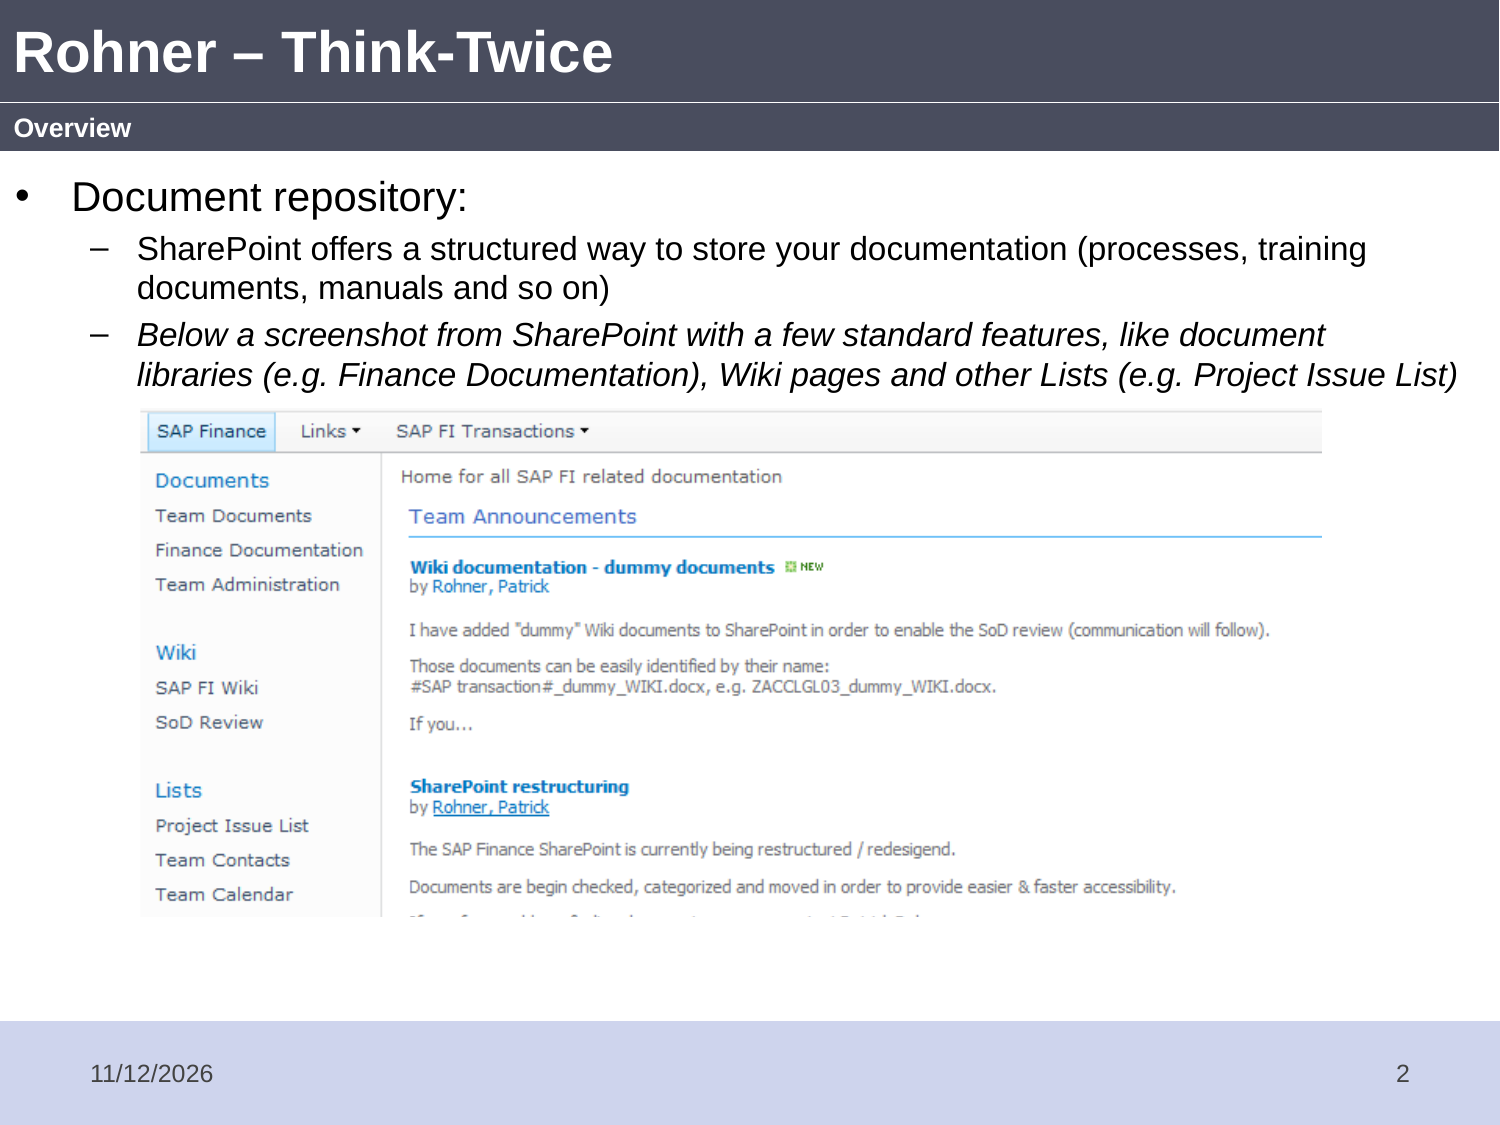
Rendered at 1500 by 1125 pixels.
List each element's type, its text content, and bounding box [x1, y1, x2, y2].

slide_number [75, 1042, 425, 1103]
slide_number 2 [1074, 1042, 1425, 1103]
list Document repository: SharePoint offers a structured way to store your documentation (processes, training documents, manuals and so on) Below a screenshot from SharePoint with a few standard features, like document libraries (e.g. Finance Documentation), Wiki pages and other Lists (e.g. Project Issue List) [0, 162, 1500, 1024]
title Overview [0, 103, 1499, 151]
picture [139, 408, 1358, 918]
